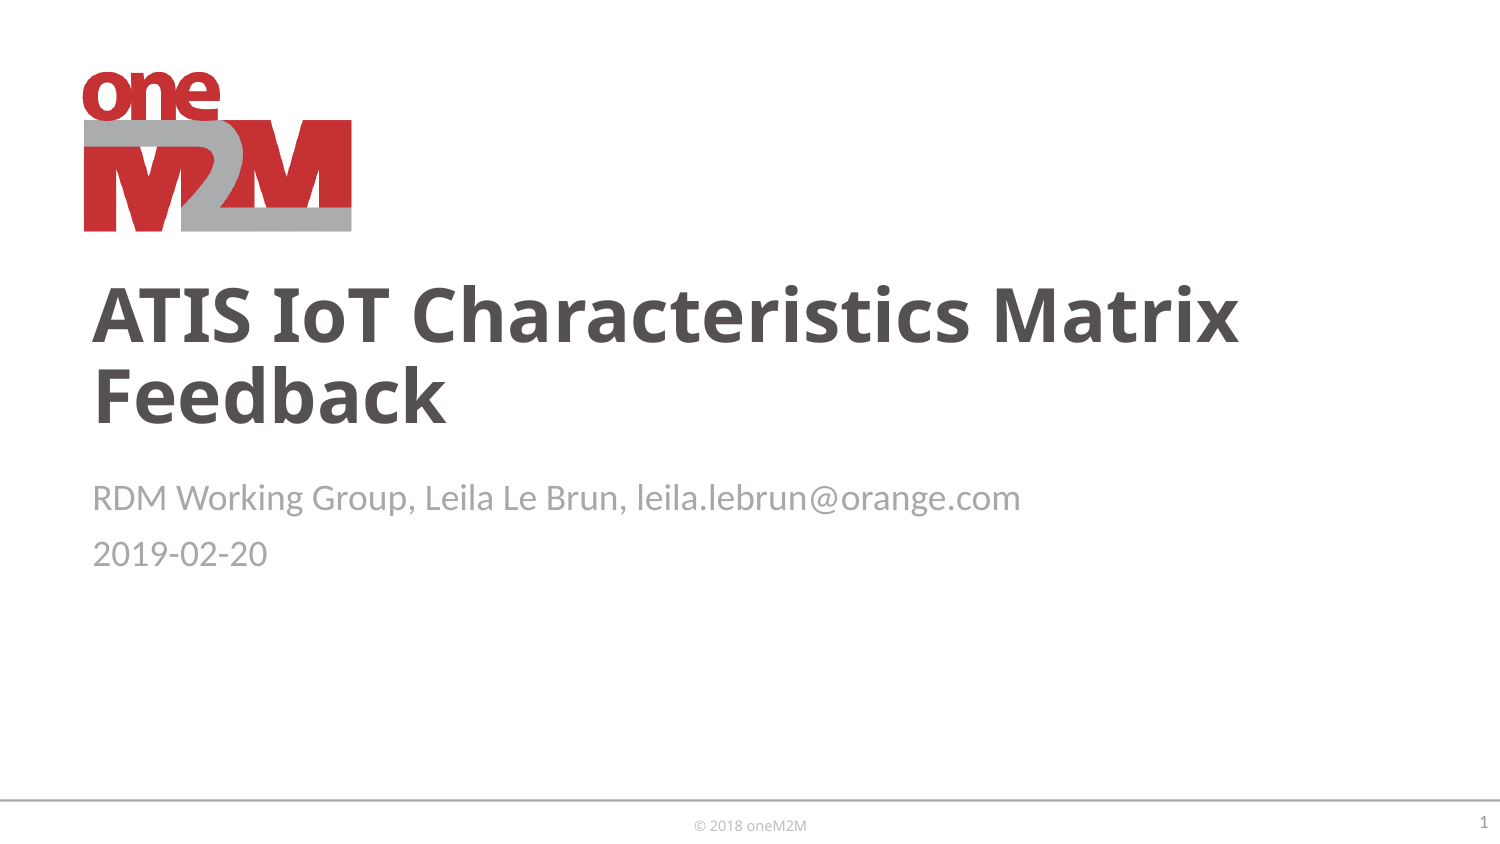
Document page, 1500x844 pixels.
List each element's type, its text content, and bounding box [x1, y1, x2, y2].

slide_number 1 [1439, 798, 1500, 844]
picture [49, 37, 385, 266]
title ATIS IoT Characteristics Matrix Feedback [81, 151, 1471, 446]
subtitle RDM Working Group, Leila Le Brun, leila.lebrun@orange.com 2019-02-20 [81, 472, 1313, 676]
